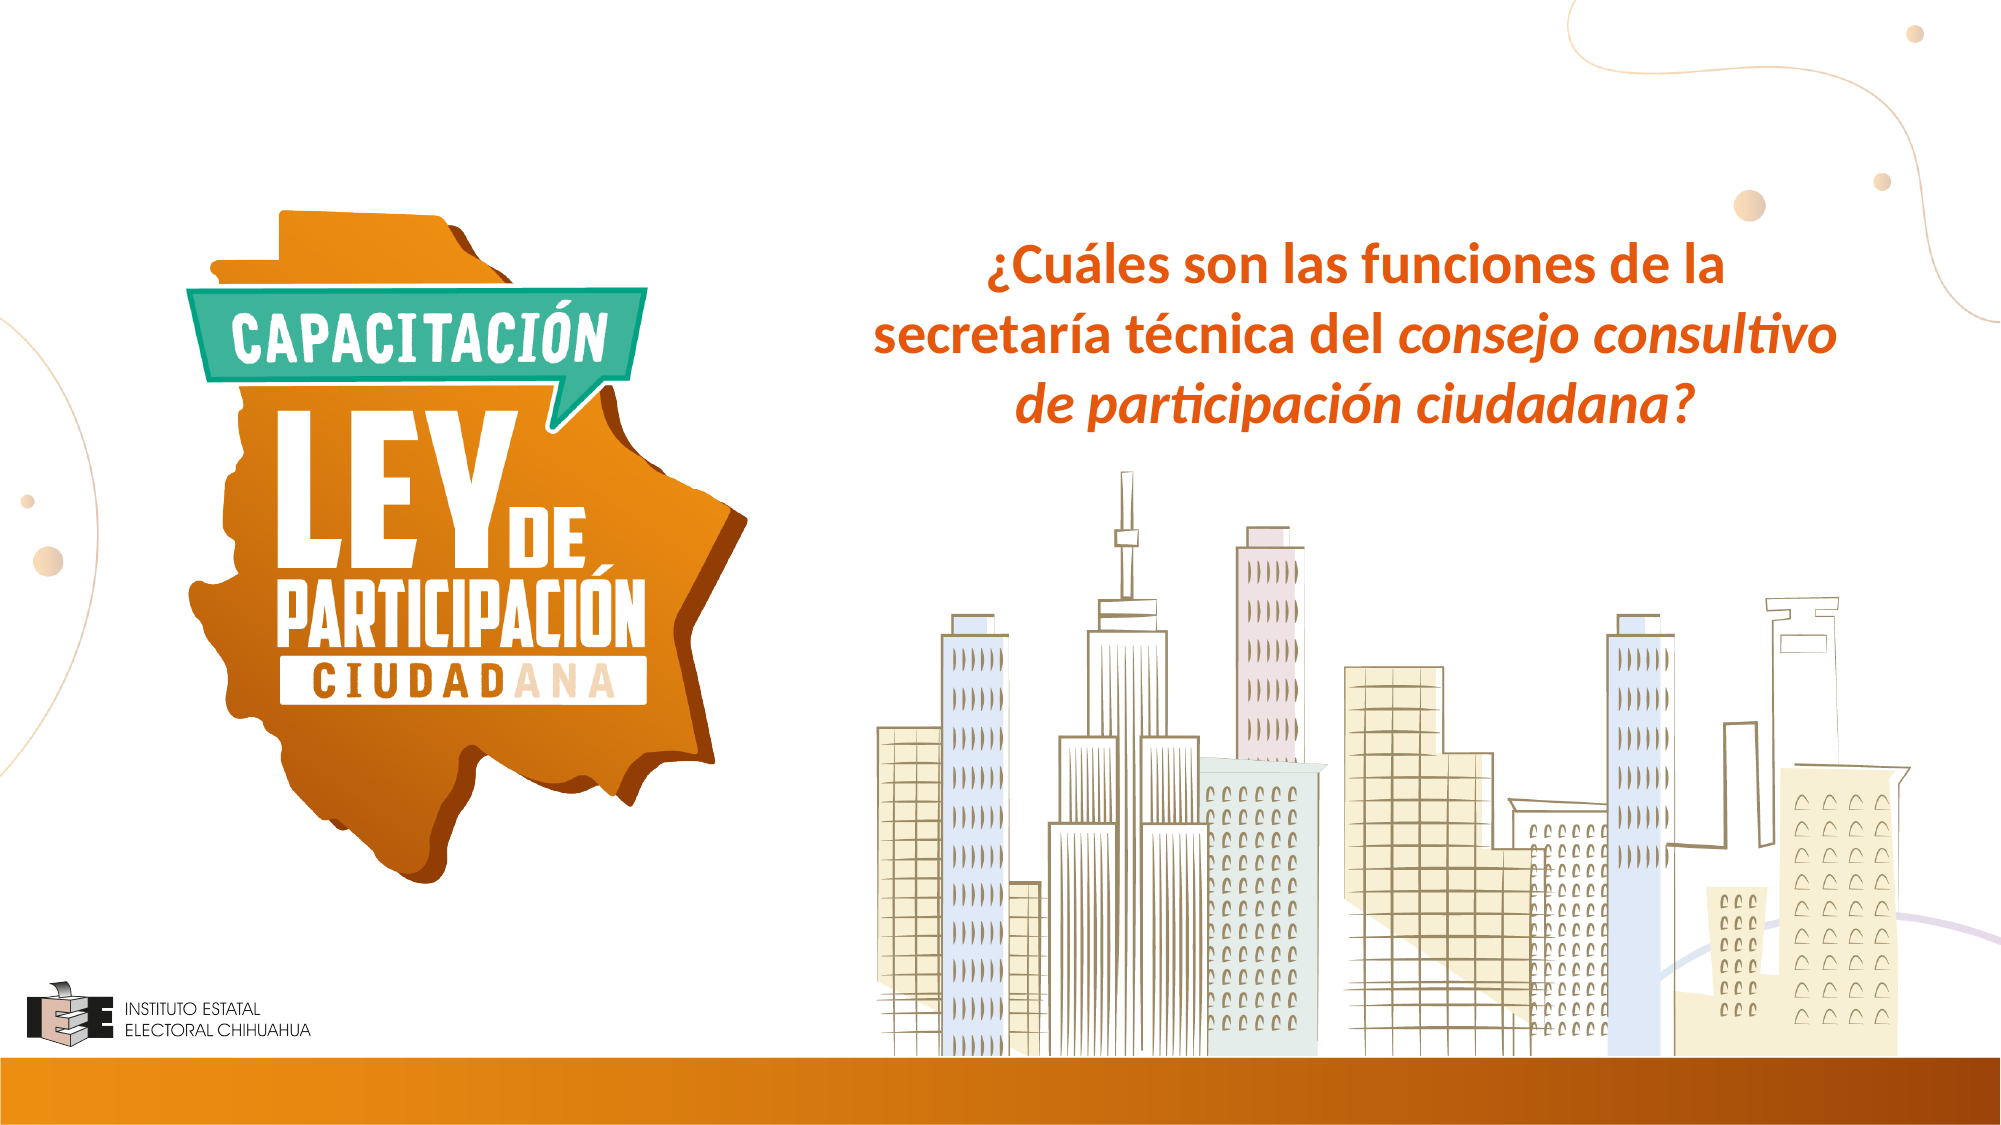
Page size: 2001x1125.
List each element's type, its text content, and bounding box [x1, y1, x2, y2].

text_box ¿Cuáles son las funciones de la secretaría técnica del consejo consultivo de participación ciudadana? [856, 217, 1856, 443]
picture [0, 0, 2001, 1125]
